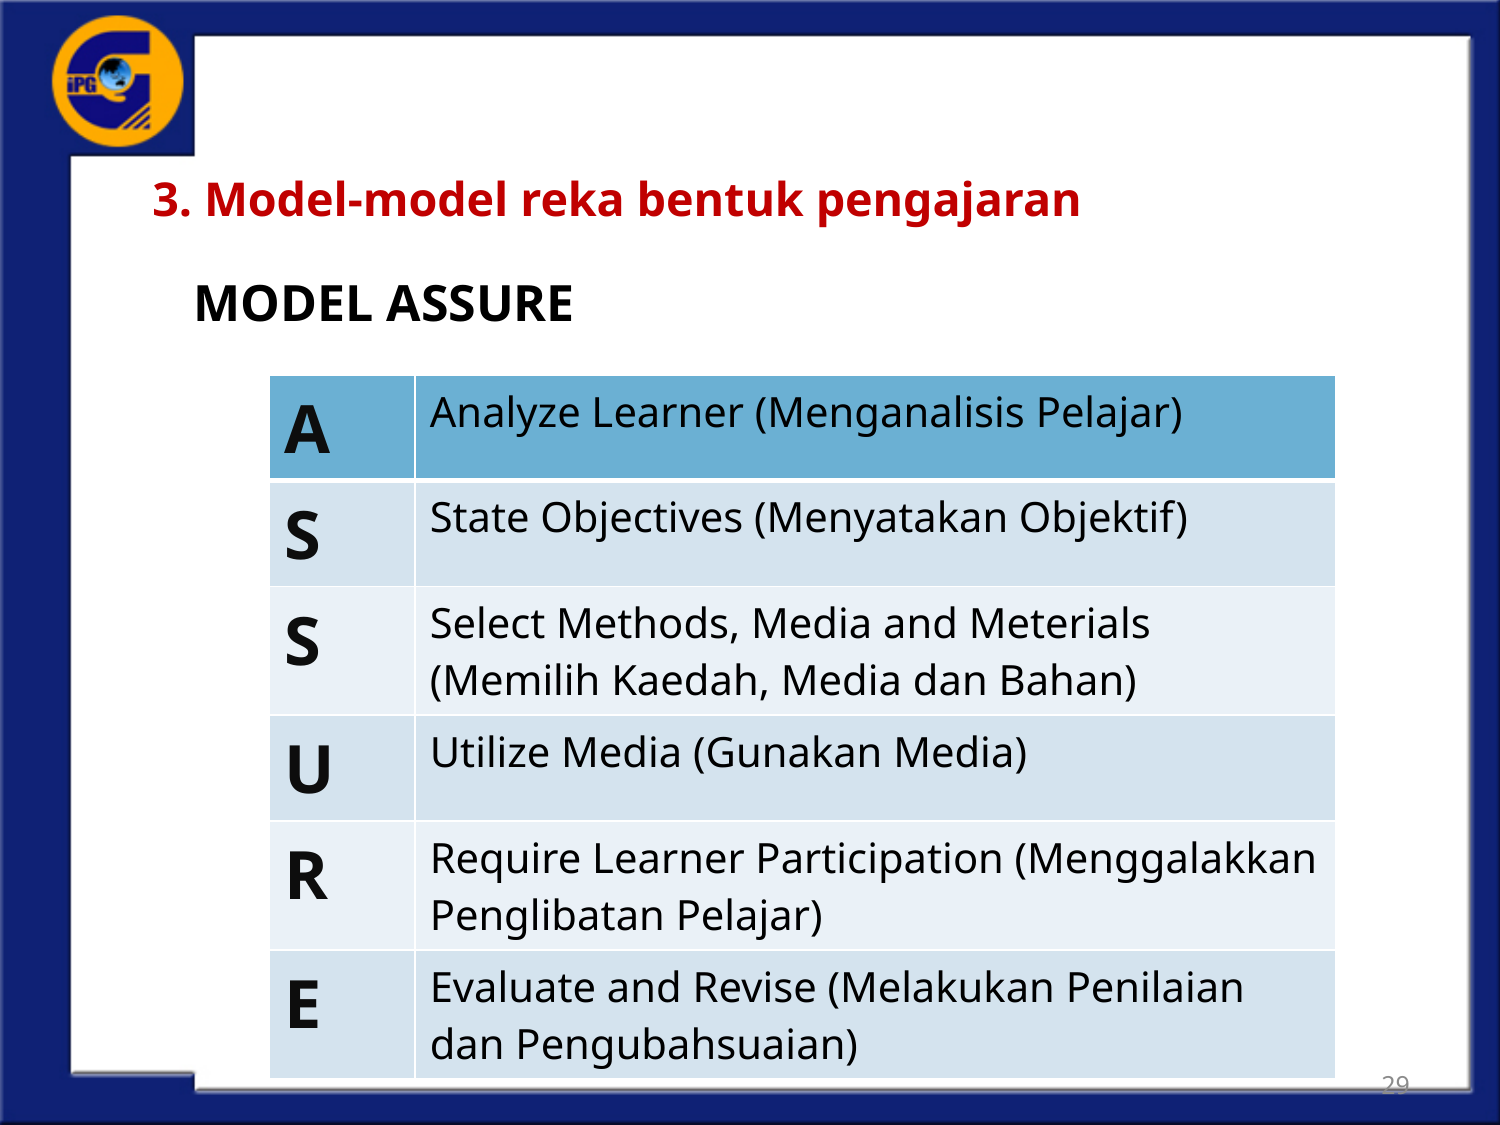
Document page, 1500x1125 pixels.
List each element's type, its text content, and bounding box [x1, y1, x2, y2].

picture [0, 0, 1500, 1125]
table_cell Require Learner Participation (Menggalakkan Penglibatan Pelajar) [416, 822, 1335, 949]
table_cell Utilize Media (Gunakan Media) [416, 716, 1335, 820]
table_cell Evaluate and Revise (Melakukan Penilaian dan Pengubahsuaian) [416, 951, 1335, 1078]
list MODEL ASSURE [87, 264, 1463, 1087]
table_cell S [270, 483, 414, 586]
table_cell R [270, 822, 414, 949]
table_cell Select Methods, Media and Meterials (Memilih Kaedah, Media dan Bahan) [416, 587, 1335, 714]
table_cell E [270, 951, 414, 1078]
table_cell S [270, 587, 414, 714]
table_cell State Objectives (Menyatakan Objektif) [416, 483, 1335, 586]
slide_number 29 [1342, 1060, 1425, 1113]
table_header A [270, 376, 414, 478]
table_header Analyze Learner (Menganalisis Pelajar) [416, 376, 1335, 478]
title 3. Model-model reka bentuk pengajaran [137, 162, 1475, 234]
table_cell U [270, 716, 414, 820]
